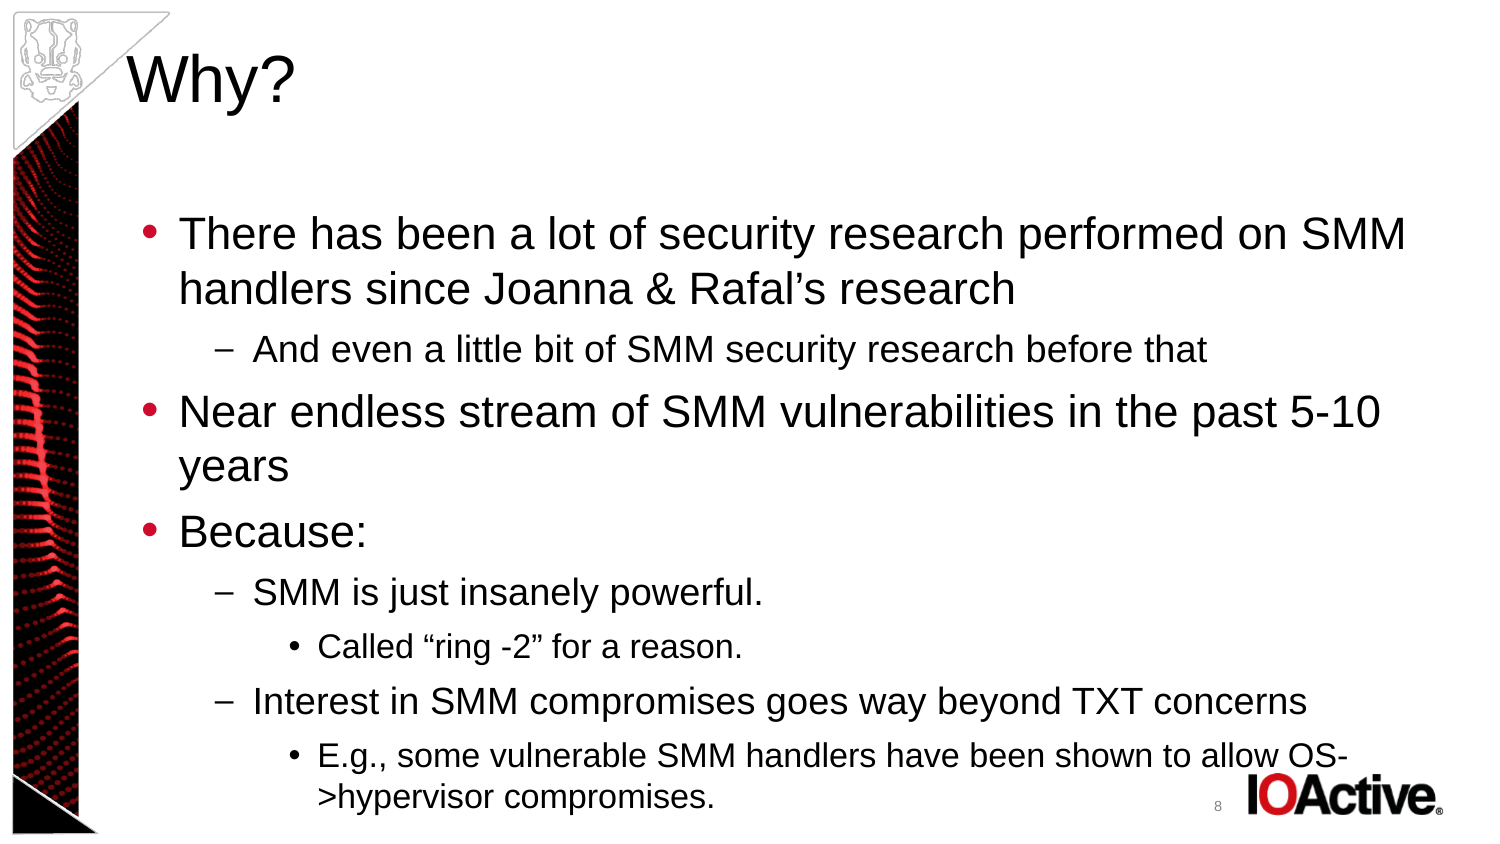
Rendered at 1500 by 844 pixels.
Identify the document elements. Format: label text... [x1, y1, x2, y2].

title Why? [126, 53, 1448, 191]
list There has been a lot of security research performed on SMM handlers since Joanna & Rafal’s research And even a little bit of SMM security research before that Near endless stream of SMM vulnerabilities in the past 5-10 years Because: SMM is just insanely powerful. Called “ring -2” for a reason. Interest in SMM compromises goes way beyond TXT concerns E.g., some vulnerable SMM handlers have been shown to allow OS->hypervisor compromises. [126, 196, 1483, 825]
picture [12, 11, 170, 817]
